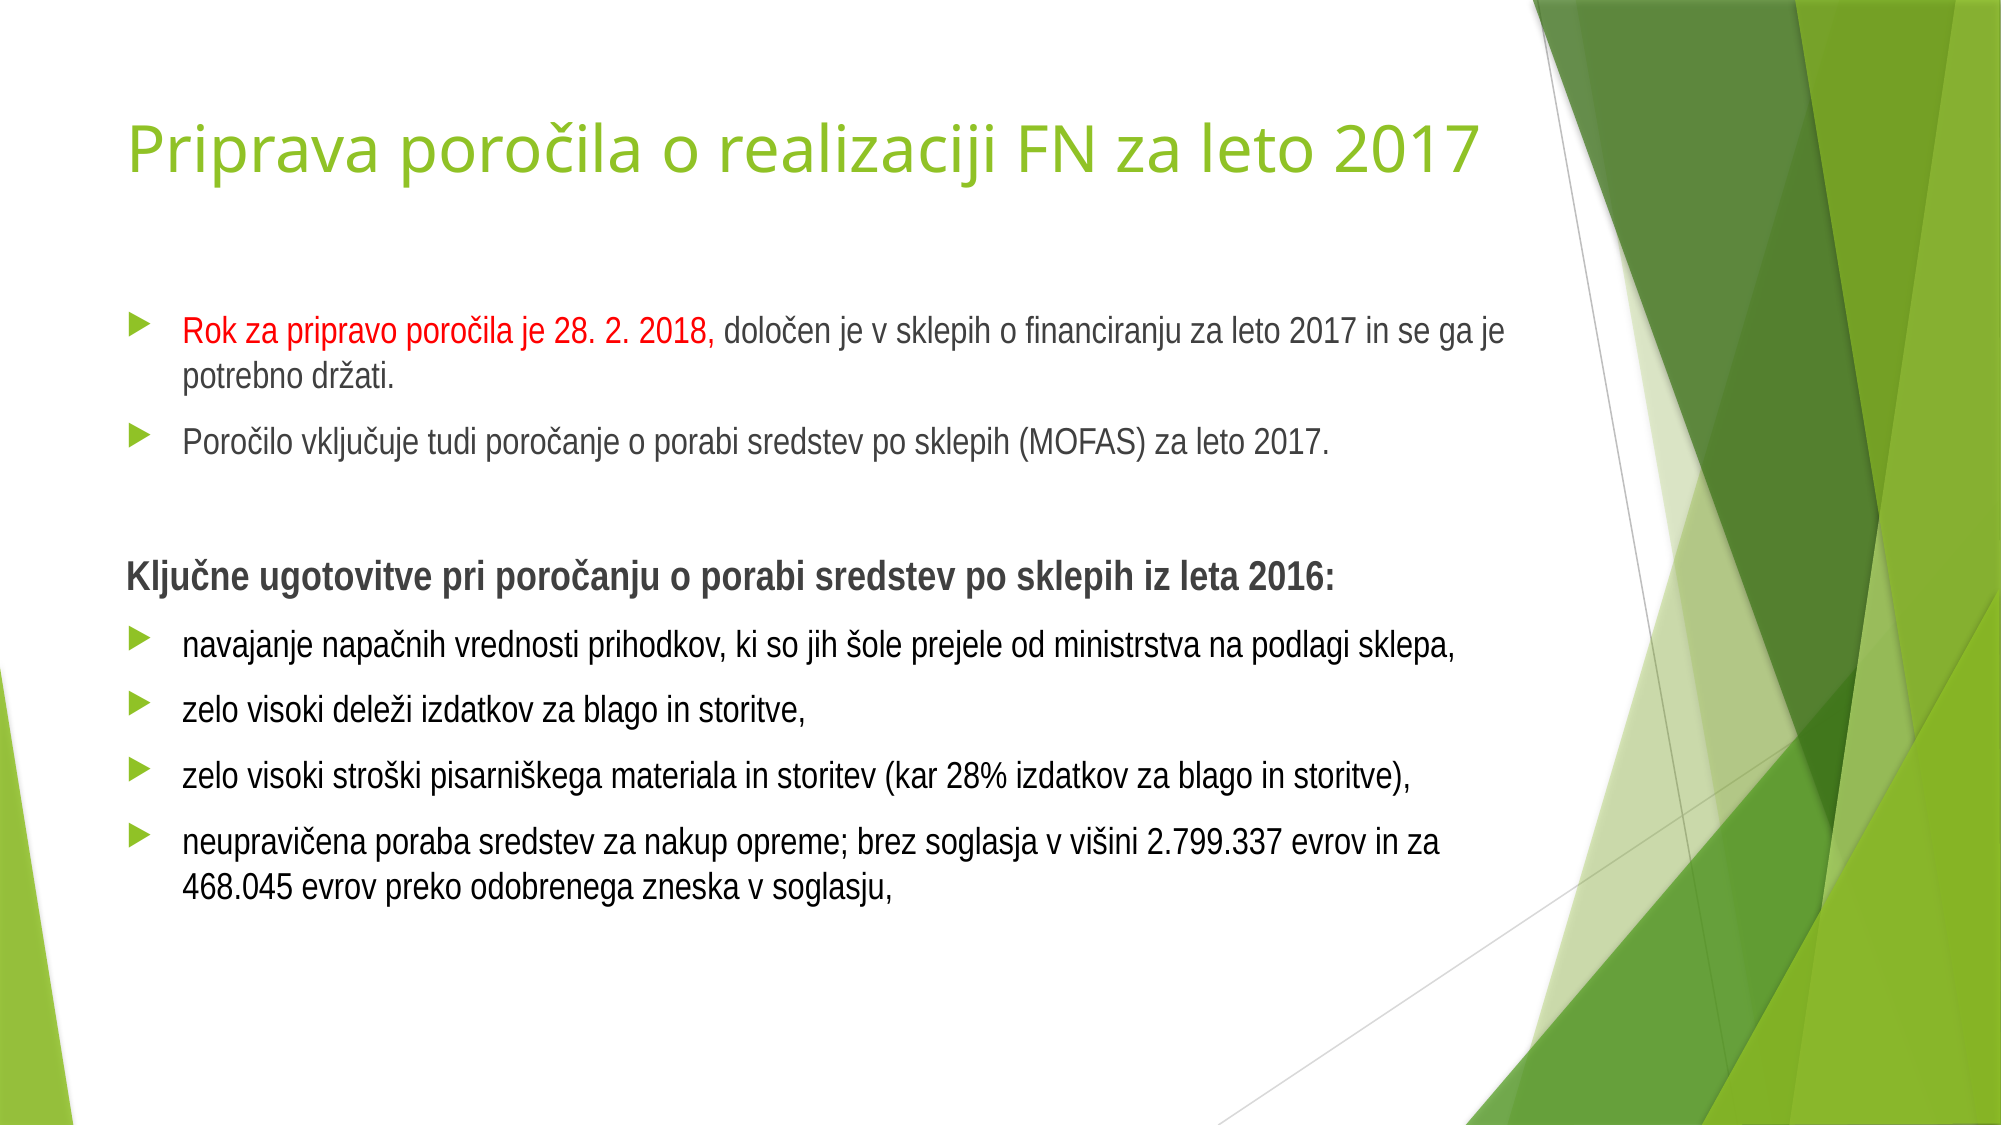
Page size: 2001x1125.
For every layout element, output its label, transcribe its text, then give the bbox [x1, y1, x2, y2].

title Priprava poročila o realizaciji FN za leto 2017 [111, 99, 1522, 271]
list Rok za pripravo poročila je 28. 2. 2018, določen je v sklepih o financiranju za leto 2017 in se ga je potrebno držati. Poročilo vključuje tudi poročanje o porabi sredstev po sklepih (MOFAS) za leto 2017. Ključne ugotovitve pri poročanju o porabi sredstev po sklepih iz leta 2016: navajanje napačnih vrednosti prihodkov, ki so jih šole prejele od ministrstva na podlagi sklepa, zelo visoki deleži izdatkov za blago in storitve, zelo visoki stroški pisarniškega materiala in storitev (kar 28% izdatkov za blago in storitve), neupravičena poraba sredstev za nakup opreme; brez soglasja v višini 2.799.337 evrov in za 468.045 evrov preko odobrenega zneska v soglasju, [111, 298, 1522, 992]
